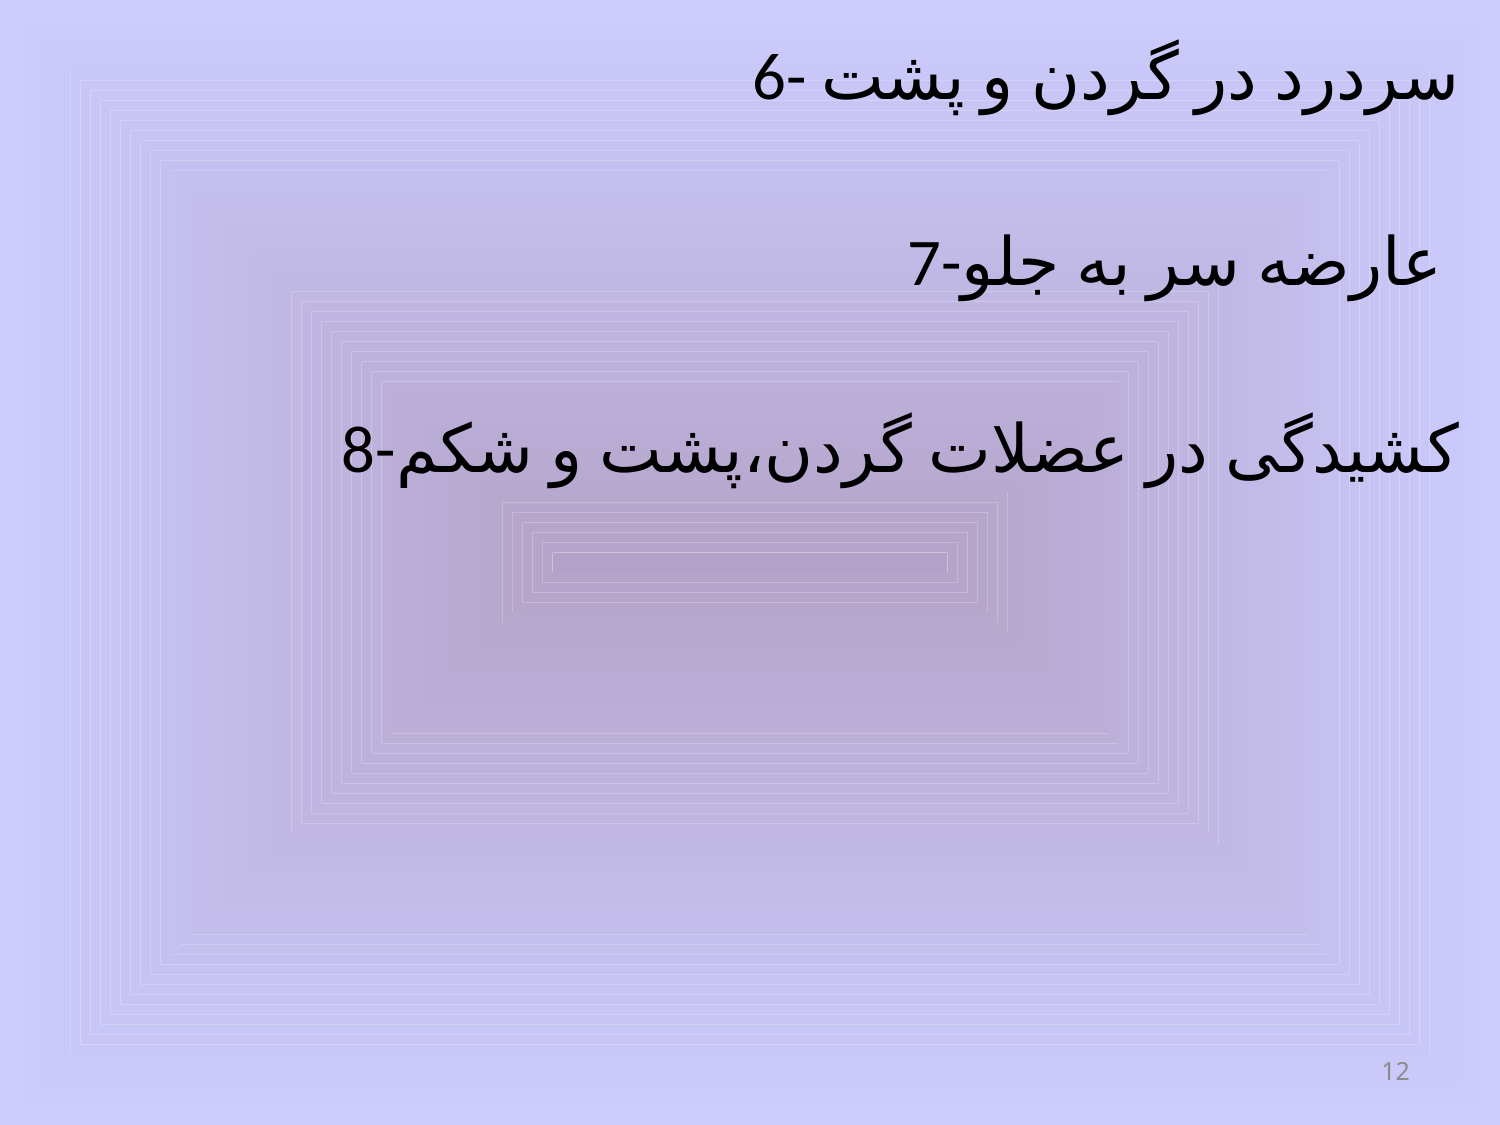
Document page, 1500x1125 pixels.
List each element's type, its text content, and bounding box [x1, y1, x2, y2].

slide_number 12 [1074, 1042, 1425, 1103]
list 6- سردرد در گردن و پشت 7-عارضه سر به جلو 8-کشیدگی در عضلات گردن،پشت و شکم [0, 24, 1475, 1125]
